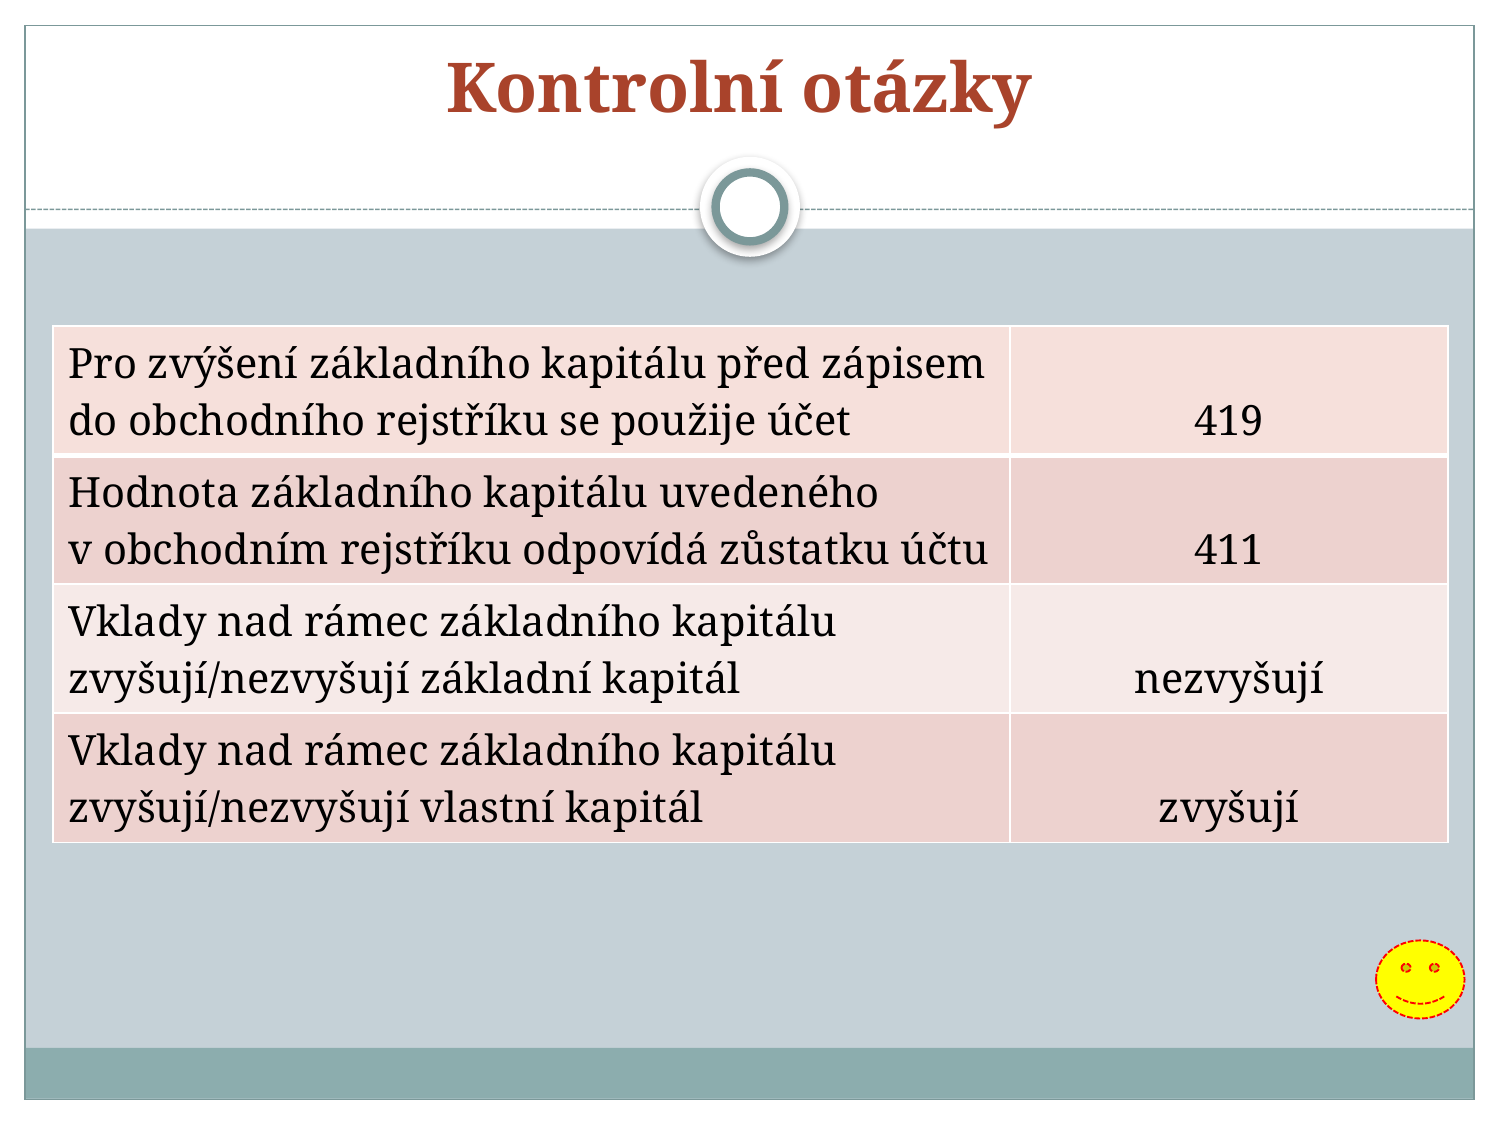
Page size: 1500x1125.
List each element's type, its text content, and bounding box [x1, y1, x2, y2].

title Kontrolní otázky [64, 0, 1416, 135]
table_cell 411 [1011, 458, 1447, 583]
text_box [1375, 939, 1466, 1020]
table_cell zvyšují [1011, 714, 1447, 842]
table_header Pro zvýšení základního kapitálu před zápisem do obchodního rejstříku se použije účet [54, 327, 1009, 453]
table_cell nezvyšují [1011, 585, 1447, 712]
table_header 419 [1011, 327, 1447, 453]
table_cell Hodnota základního kapitálu uvedeného v obchodním rejstříku odpovídá zůstatku účtu [54, 458, 1009, 583]
table_cell Vklady nad rámec základního kapitálu zvyšují/nezvyšují základní kapitál [54, 585, 1009, 712]
table_cell Vklady nad rámec základního kapitálu zvyšují/nezvyšují vlastní kapitál [54, 714, 1009, 842]
